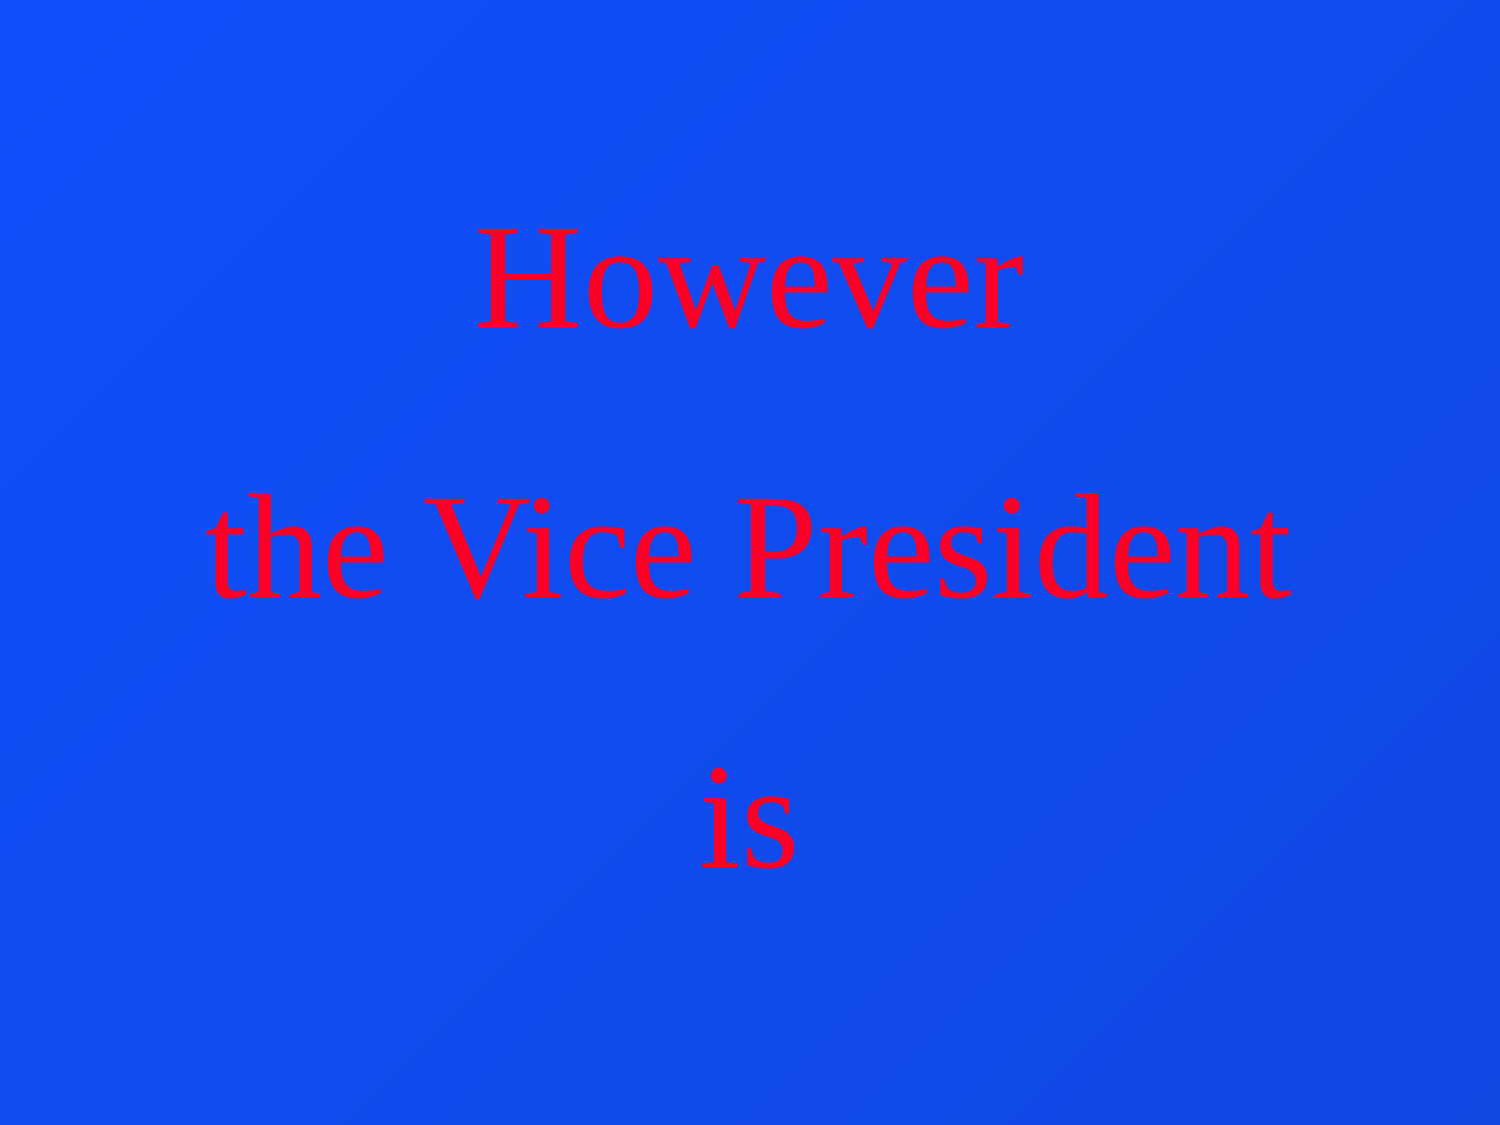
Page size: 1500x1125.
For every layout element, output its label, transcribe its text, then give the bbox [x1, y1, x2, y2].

text_box However the Vice President is [190, 170, 1309, 905]
